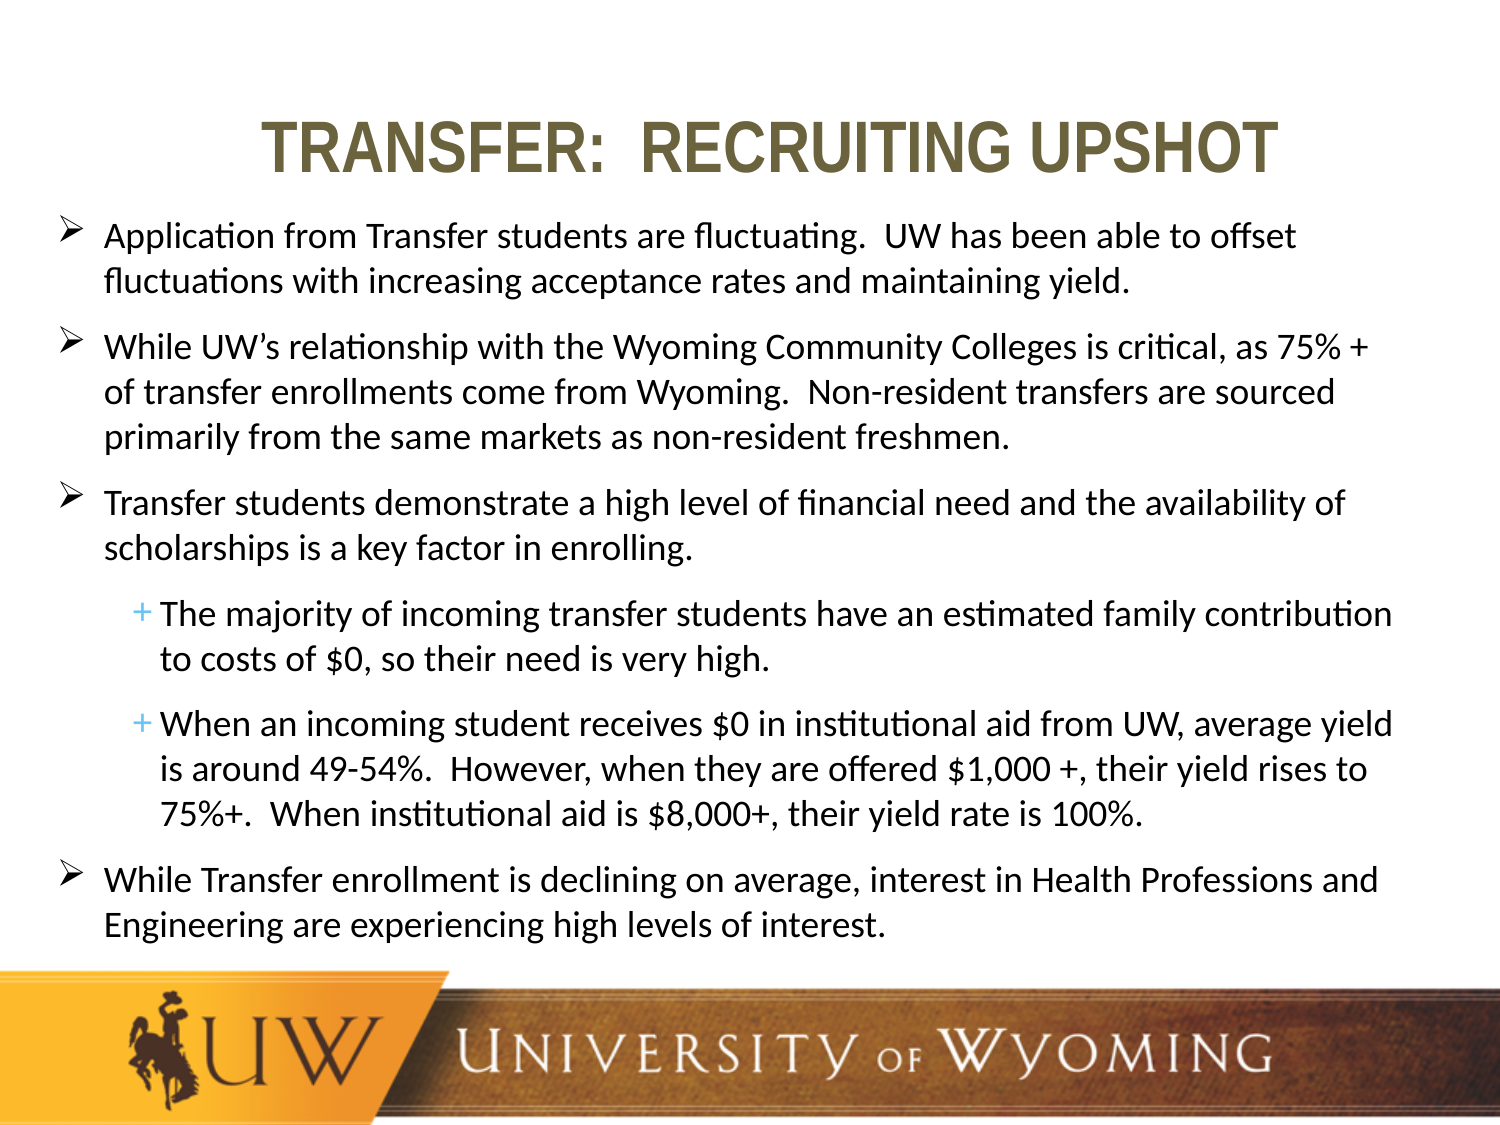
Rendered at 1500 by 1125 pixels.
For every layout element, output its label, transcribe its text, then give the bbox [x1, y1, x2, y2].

text_box Transfer: Recruiting upshot [42, 55, 1500, 248]
picture [0, 952, 1500, 1125]
text_box Application from Transfer students are fluctuating. UW has been able to offset fluctuations with increasing acceptance rates and maintaining yield. While UW’s relationship with the Wyoming Community Colleges is critical, as 75% + of transfer enrollments come from Wyoming. Non-resident transfers are sourced primarily from the same markets as non-resident freshmen. Transfer students demonstrate a high level of financial need and the availability of scholarships is a key factor in enrolling. The majority of incoming transfer students have an estimated family contribution to costs of $0, so their need is very high. When an incoming student receives $0 in institutional aid from UW, average yield is around 49-54%. However, when they are offered $1,000 +, their yield rises to 75%+. When institutional aid is $8,000+, their yield rate is 100%. While Transfer enrollment is declining on average, interest in Health Professions and Engineering are experiencing high levels of interest. [42, 203, 1422, 951]
